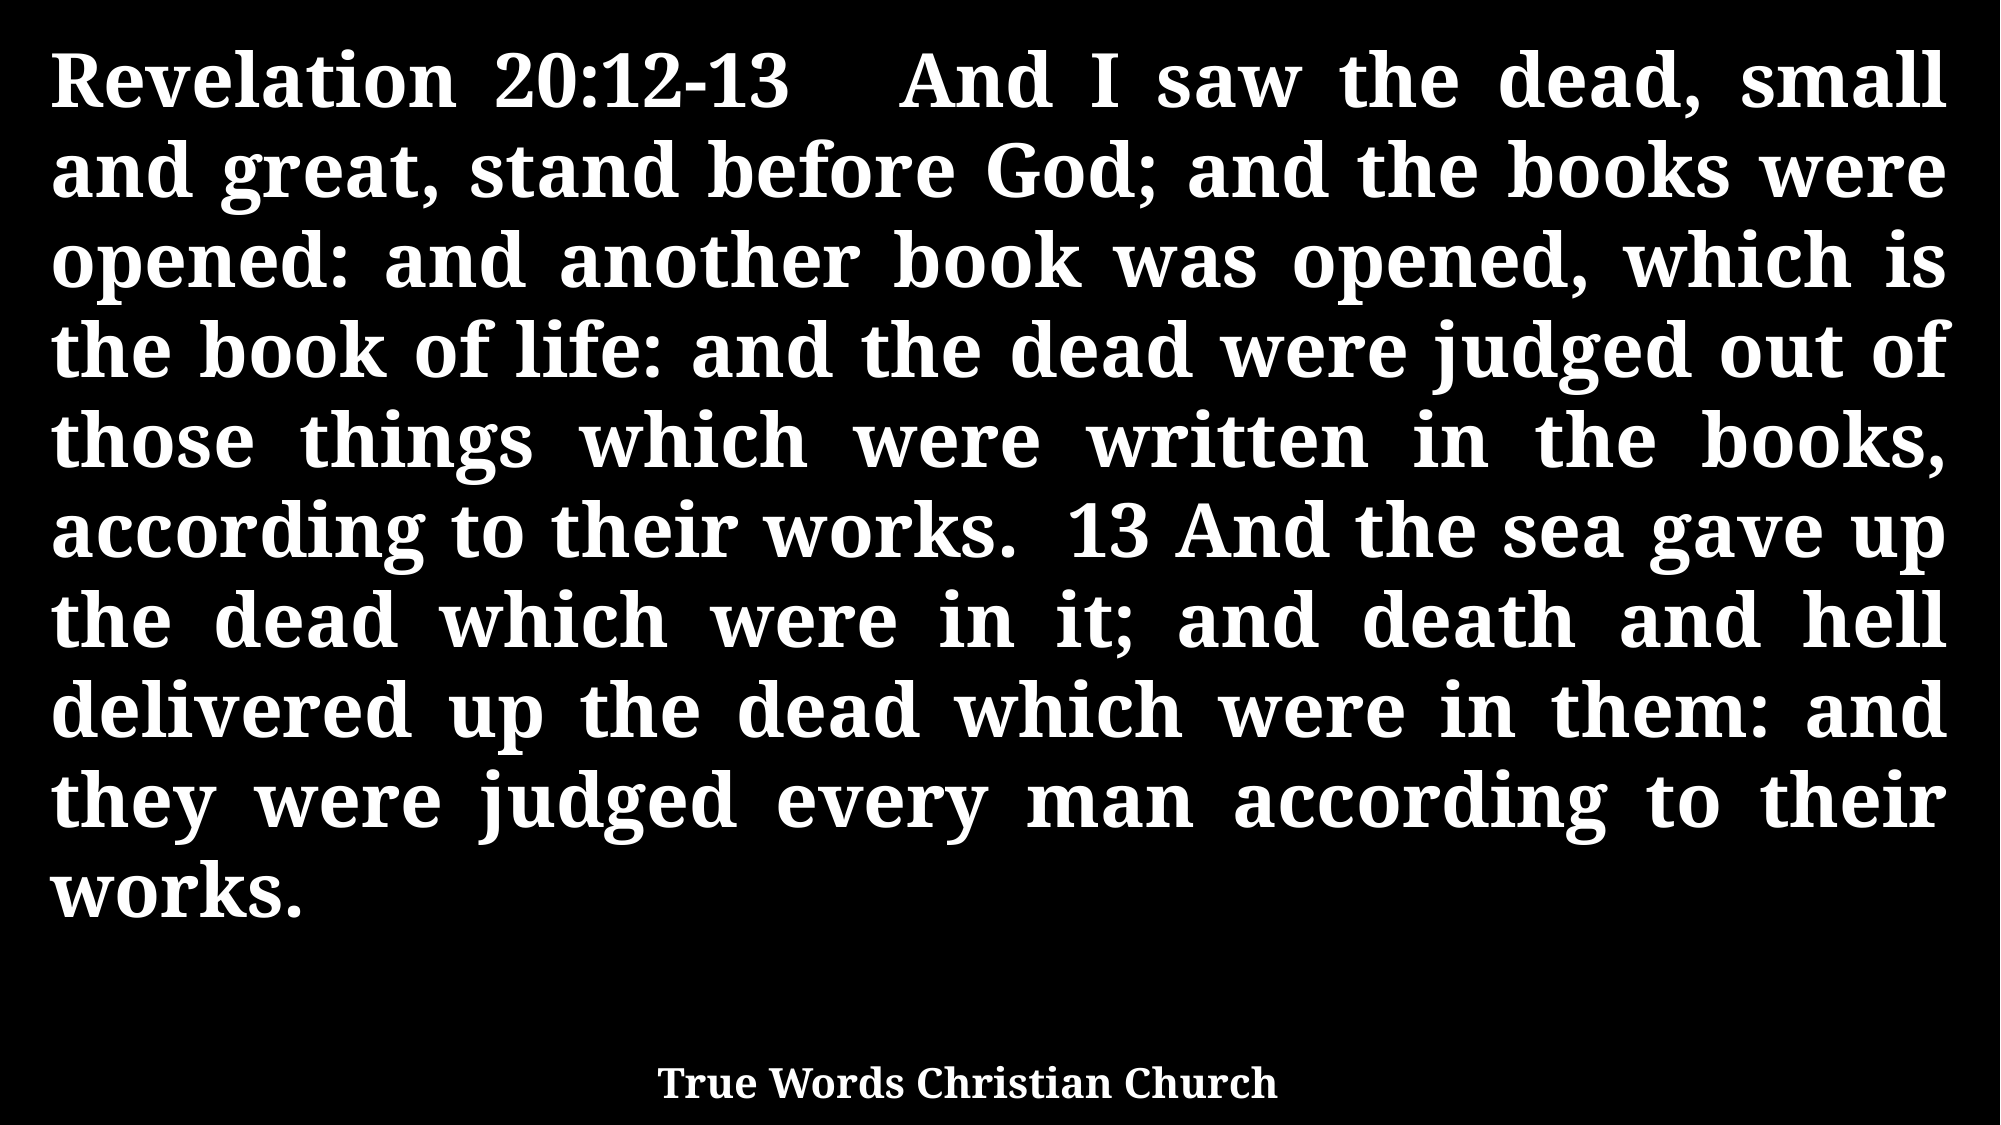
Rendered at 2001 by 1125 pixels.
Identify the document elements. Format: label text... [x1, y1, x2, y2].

text_box True Words Christian Church [642, 1049, 1294, 1114]
text_box Revelation 20:12-13 And I saw the dead, small and great, stand before God; and the books were opened: and another book was opened, which is the book of life: and the dead were judged out of those things which were written in the books, according to their works. 13 And the sea gave up the dead which were in it; and death and hell delivered up the dead which were in them: and they were judged every man according to their works. [35, 25, 1965, 941]
